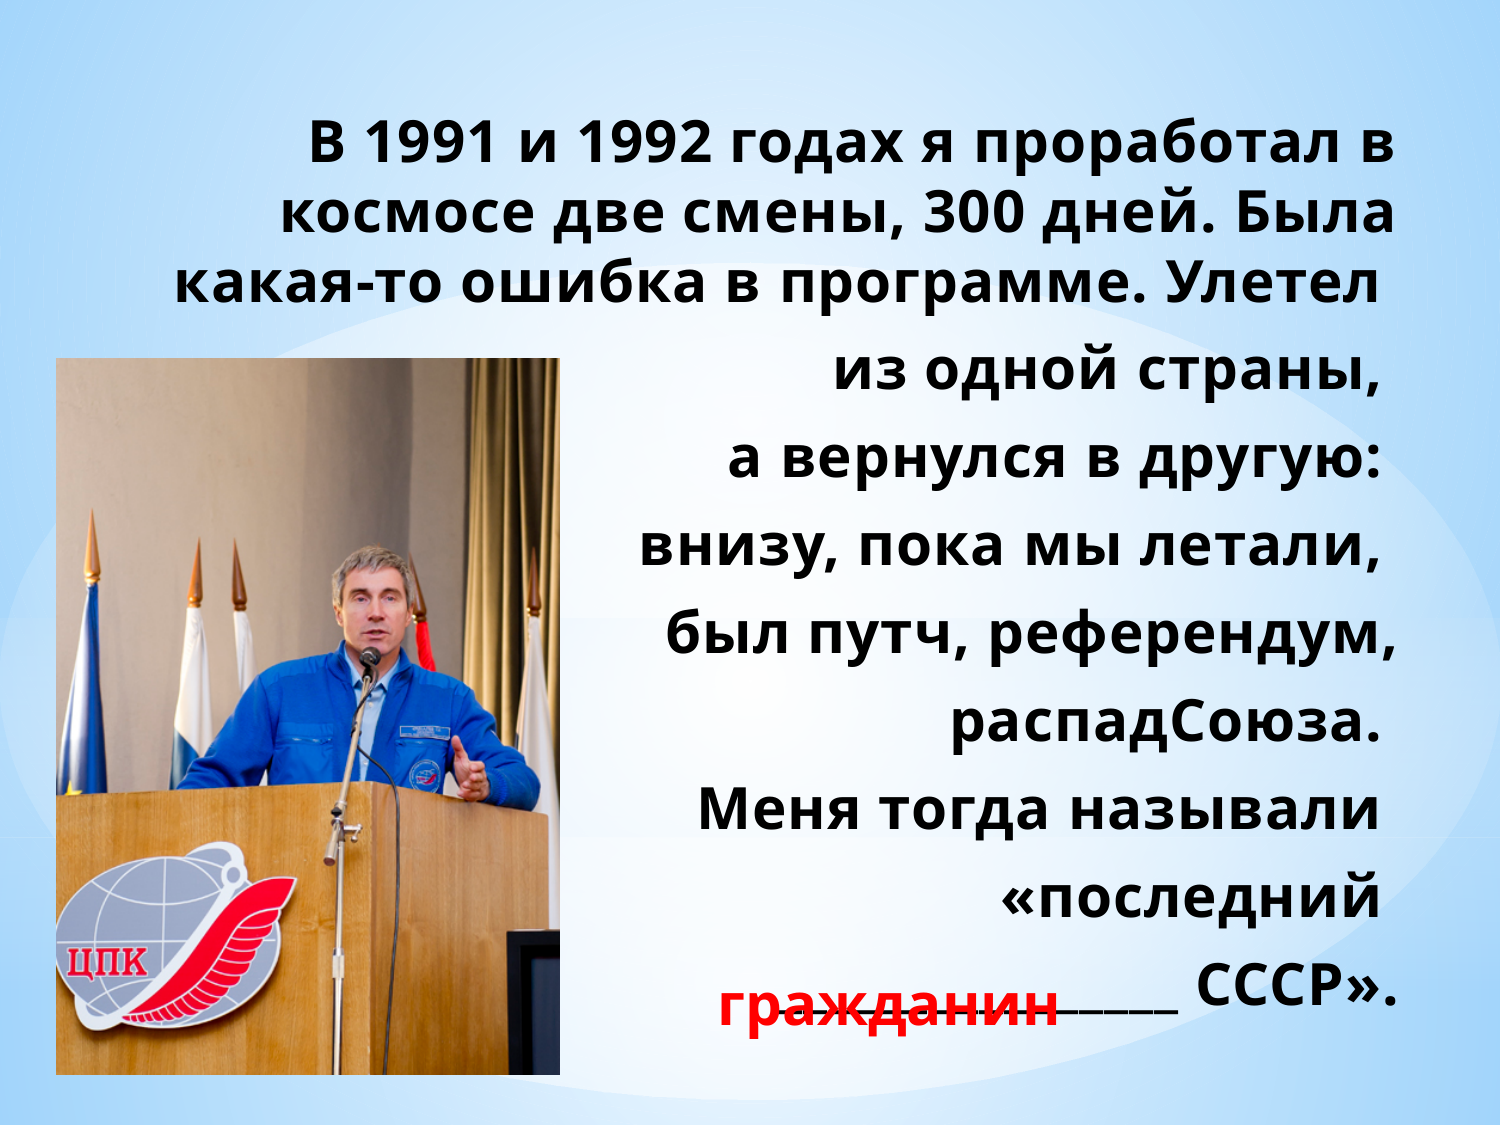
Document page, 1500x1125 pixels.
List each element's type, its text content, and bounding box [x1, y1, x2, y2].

picture [55, 358, 560, 1075]
text_box гражданин [702, 959, 1343, 1075]
text_box В 1991 и 1992 годах я проработал в космосе две смены, 300 дней. Была какая-то ошибка в программе. Улетел из одной страны, а вернулся в другую: внизу, пока мы летали, был путч, референдум, распадСоюза. Меня тогда называли «последний ________________ СССР». [564, 456, 1415, 665]
